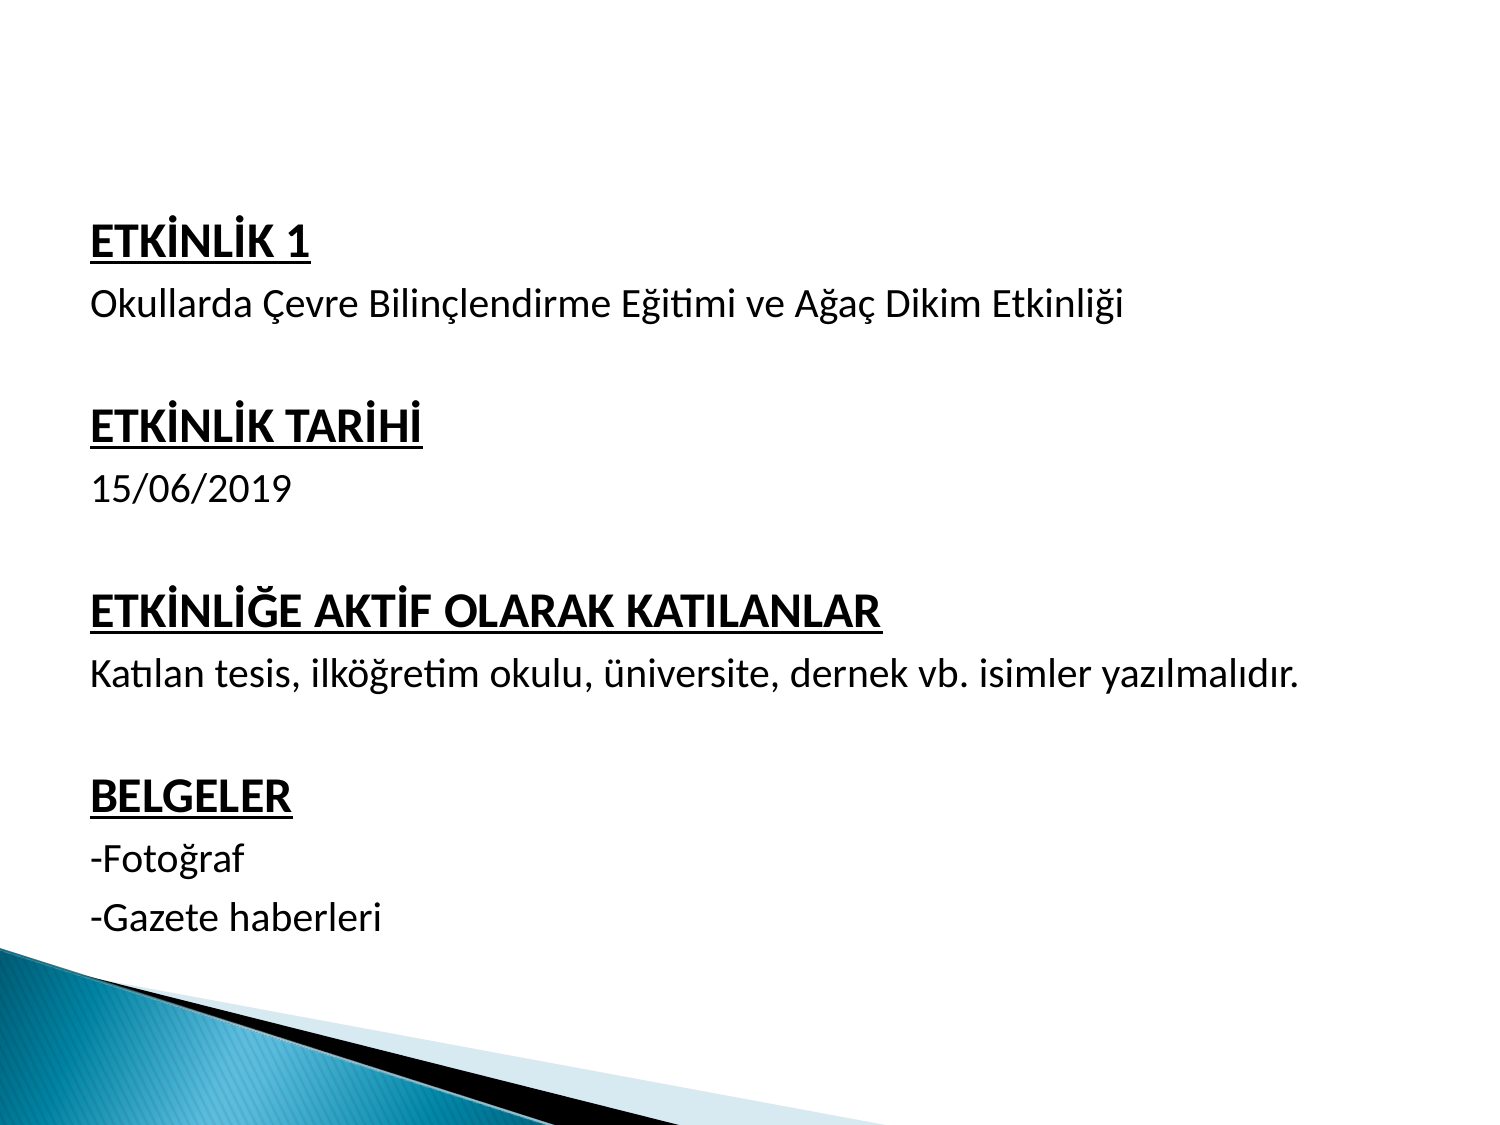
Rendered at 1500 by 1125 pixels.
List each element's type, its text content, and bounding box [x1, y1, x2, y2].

picture [0, 946, 559, 1125]
subtitle ETKİNLİK 1 Okullarda Çevre Bilinçlendirme Eğitimi ve Ağaç Dikim Etkinliği ETKİNLİK TARİHİ 15/06/2019 ETKİNLİĞE AKTİF OLARAK KATILANLAR Katılan tesis, ilköğretim okulu, üniversite, dernek vb. isimler yazılmalıdır. BELGELER -Fotoğraf -Gazete haberleri [74, 199, 1426, 688]
